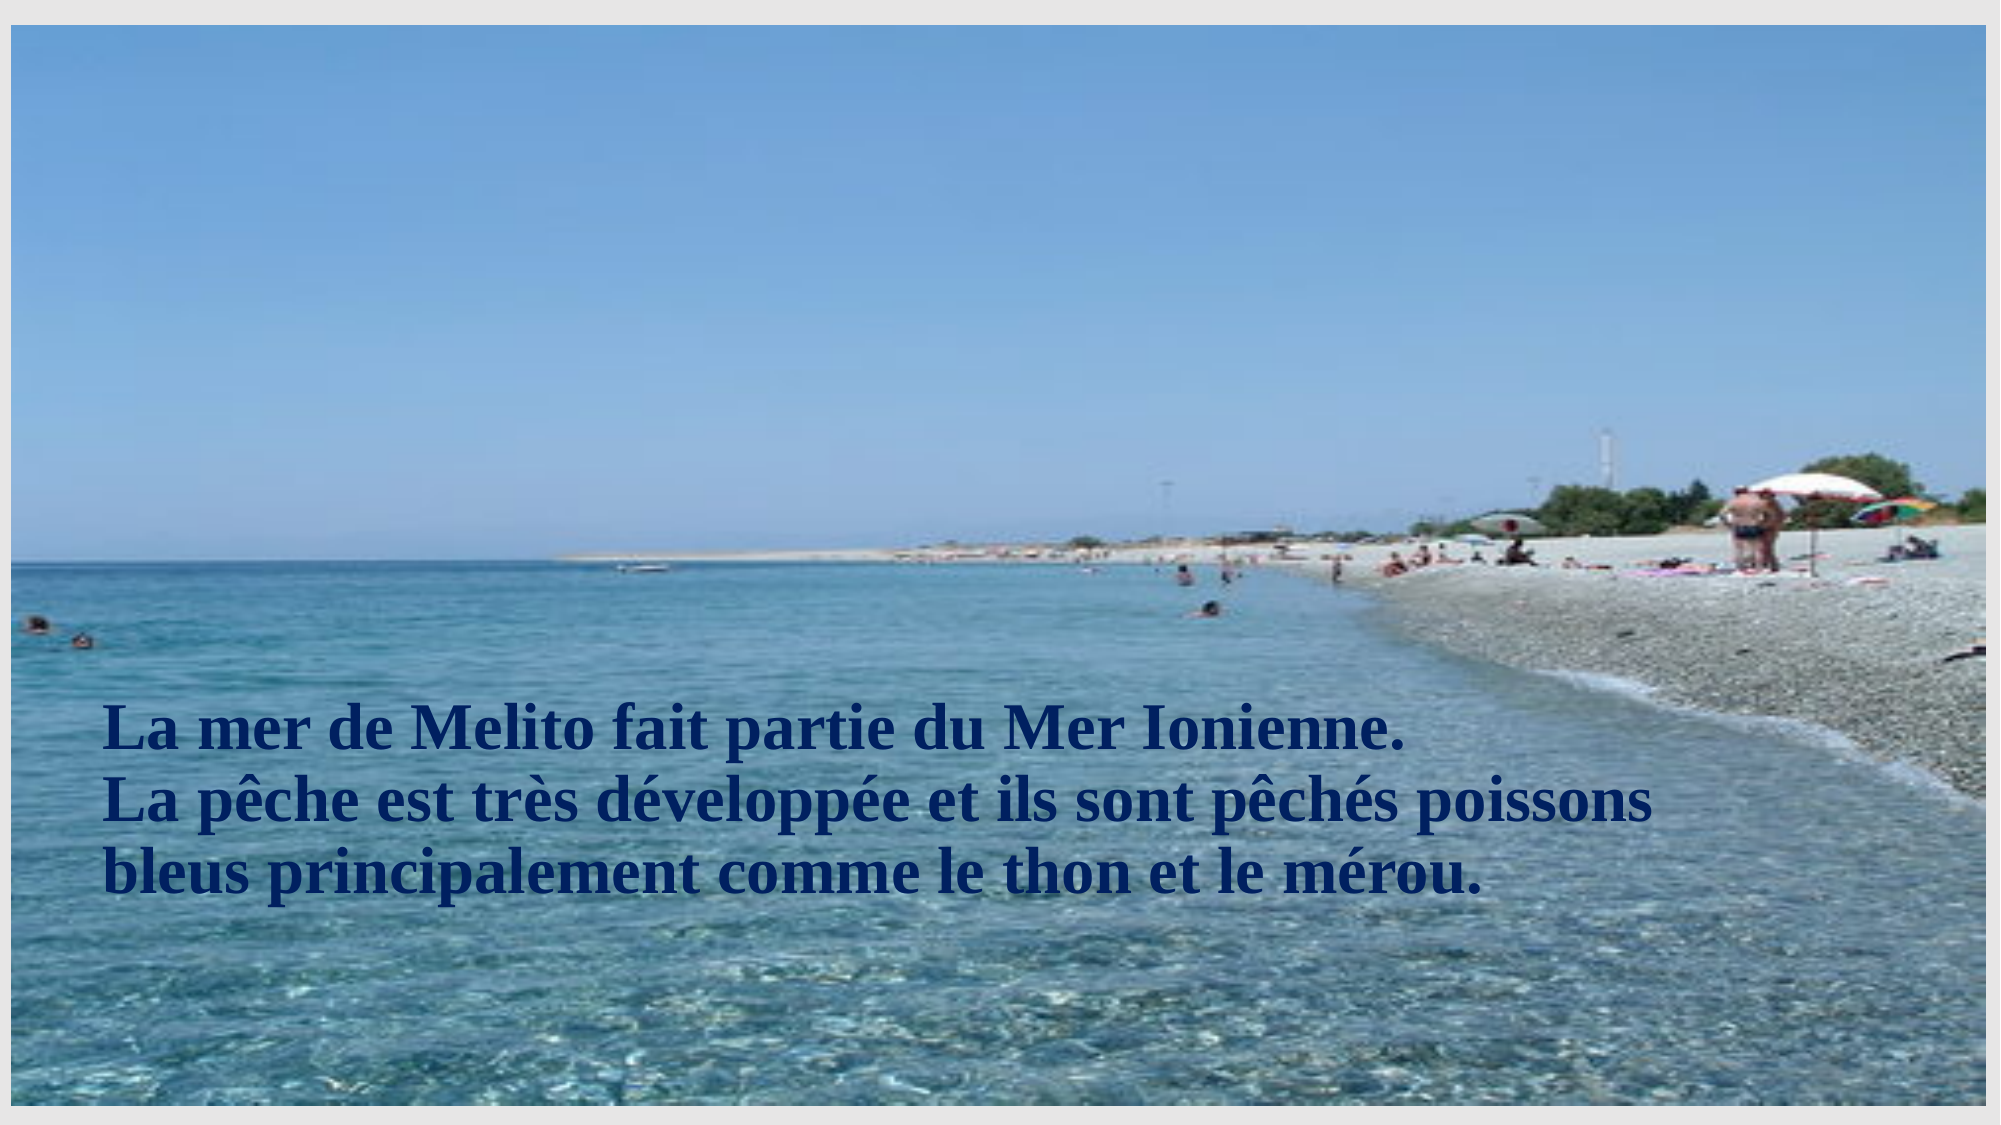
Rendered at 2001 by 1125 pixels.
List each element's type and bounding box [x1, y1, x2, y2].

list [11, 25, 1986, 1106]
